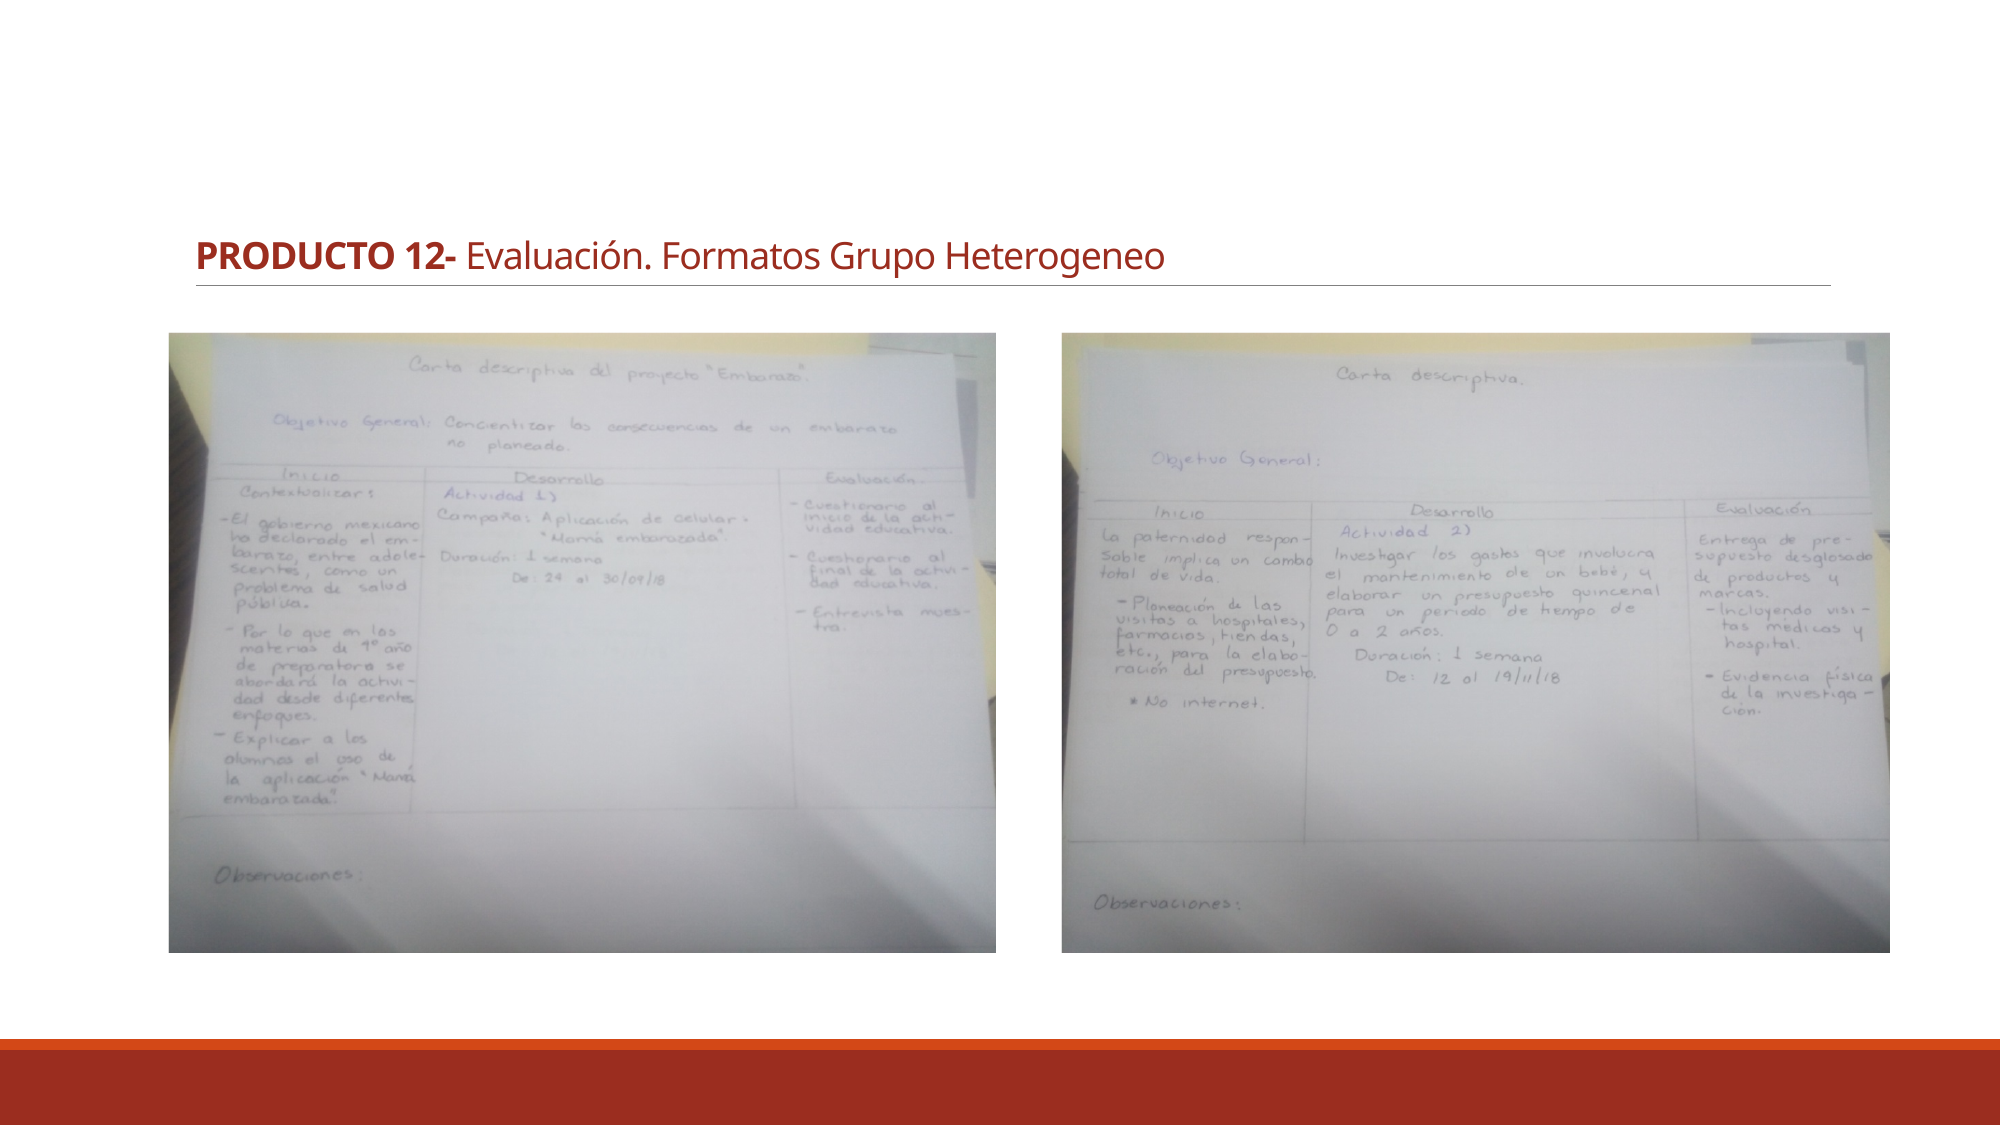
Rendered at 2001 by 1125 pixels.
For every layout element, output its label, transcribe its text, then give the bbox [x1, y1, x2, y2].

title PRODUCTO 12- Evaluación. Formatos Grupo Heterogeneo [180, 202, 1832, 285]
picture [170, 228, 995, 1057]
picture [1063, 228, 1889, 1057]
